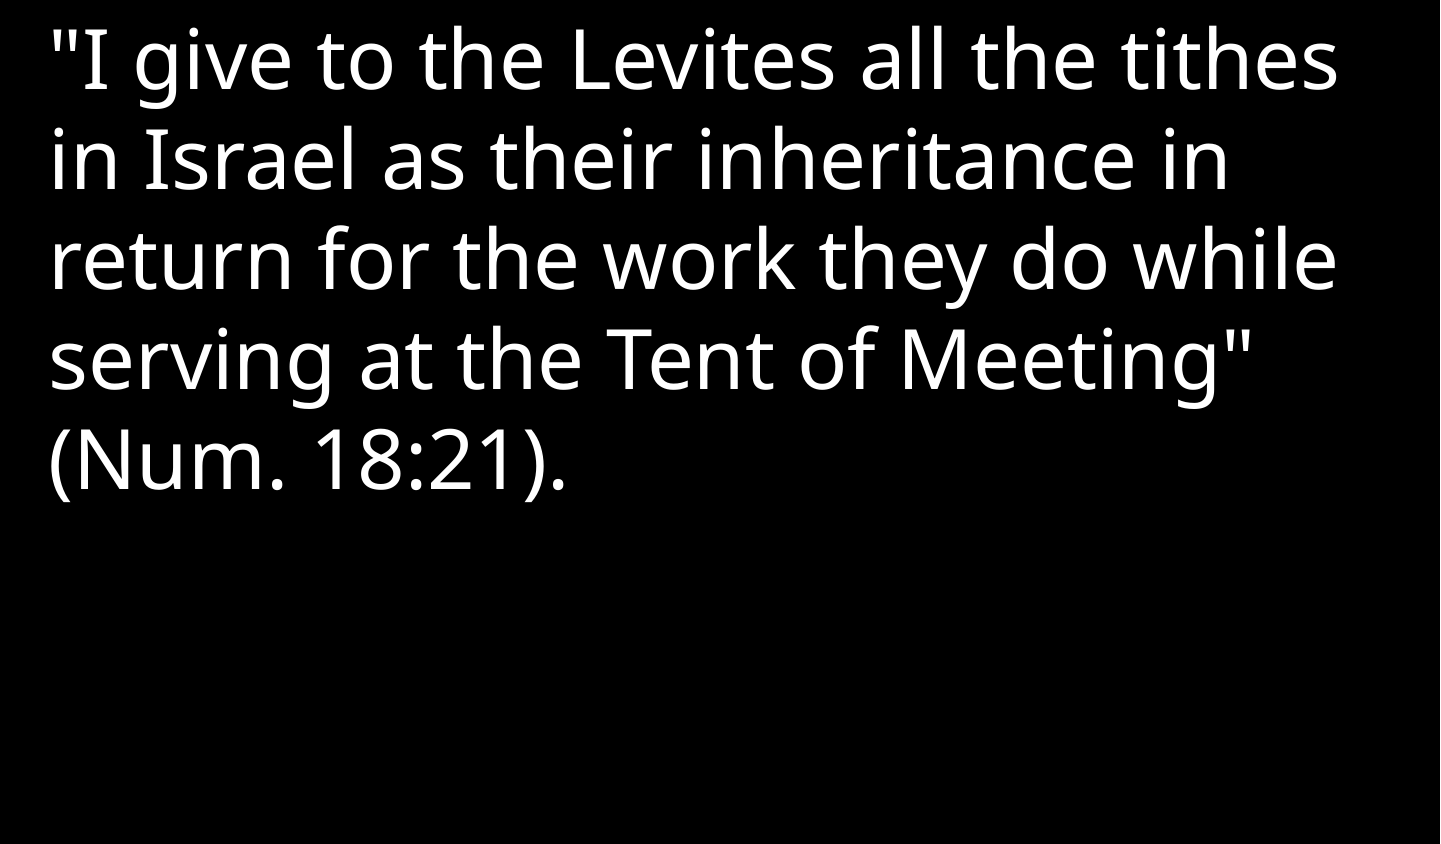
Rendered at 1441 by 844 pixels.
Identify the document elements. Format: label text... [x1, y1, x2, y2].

subtitle "I give to the Levites all the tithes in Israel as their inheritance in return for the work they do while serving at the Tent of Meeting" (Num. 18:21). [36, 0, 1393, 844]
